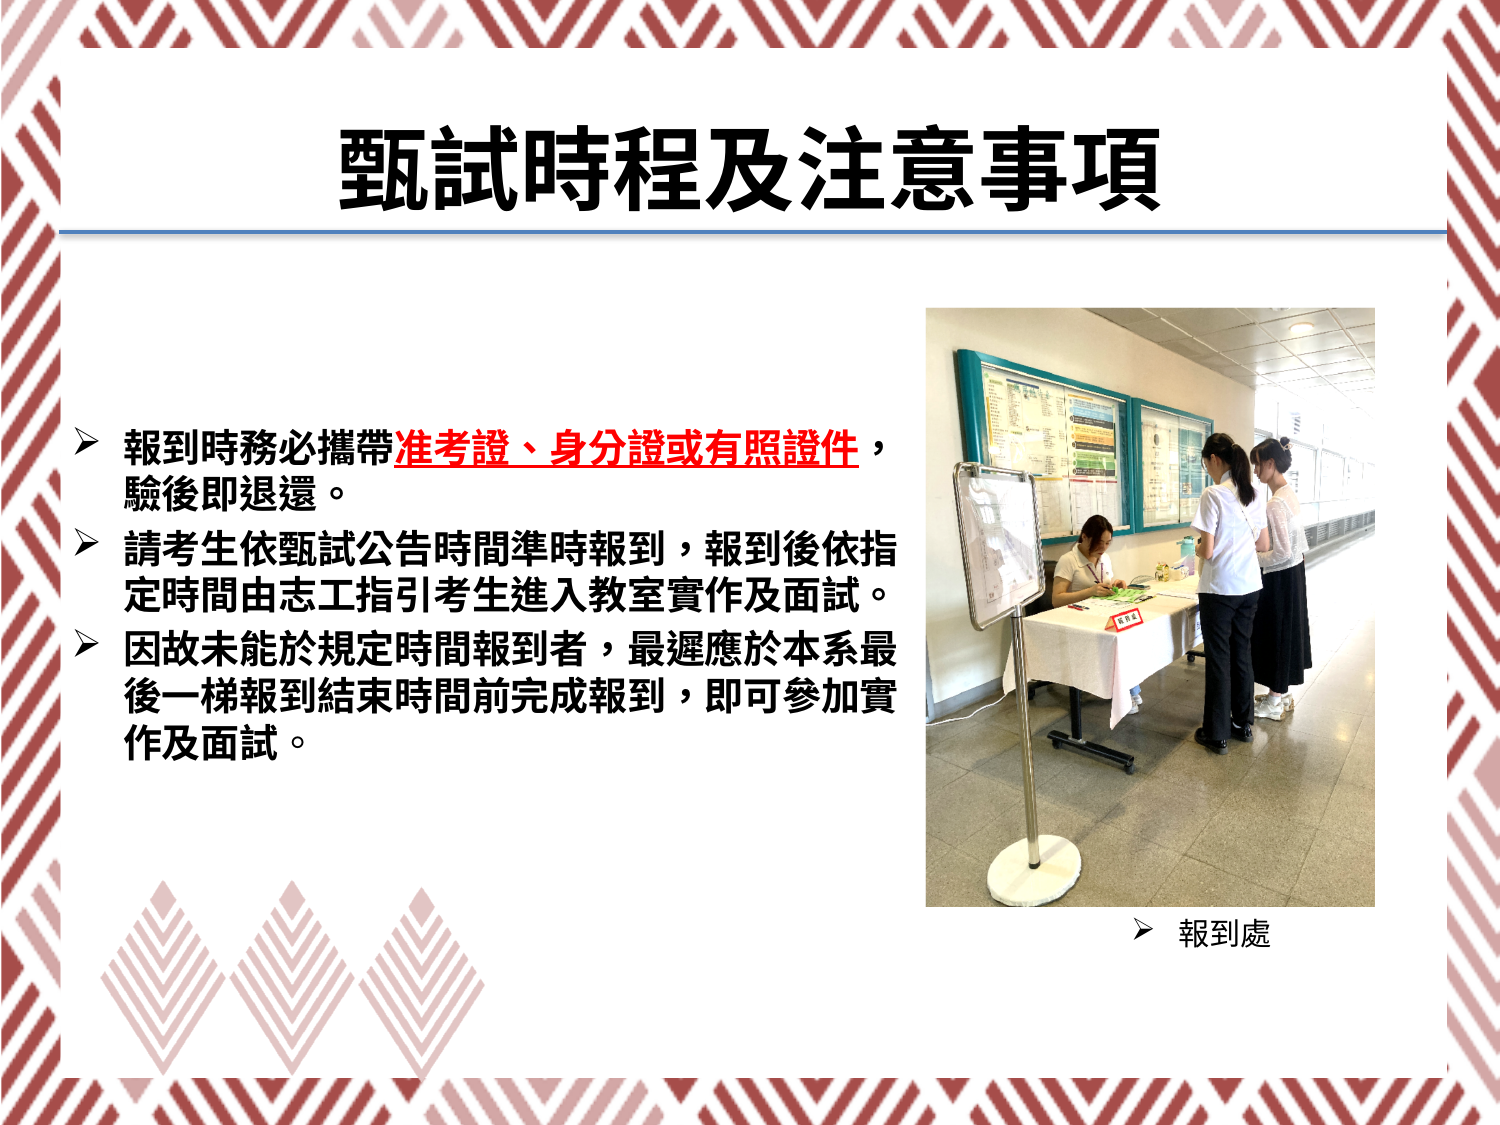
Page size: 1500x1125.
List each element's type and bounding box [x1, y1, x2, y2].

picture [358, 885, 485, 1083]
picture [100, 879, 226, 1077]
text_box [1, 0, 1500, 1125]
picture [850, 382, 1449, 832]
picture [229, 879, 355, 1076]
